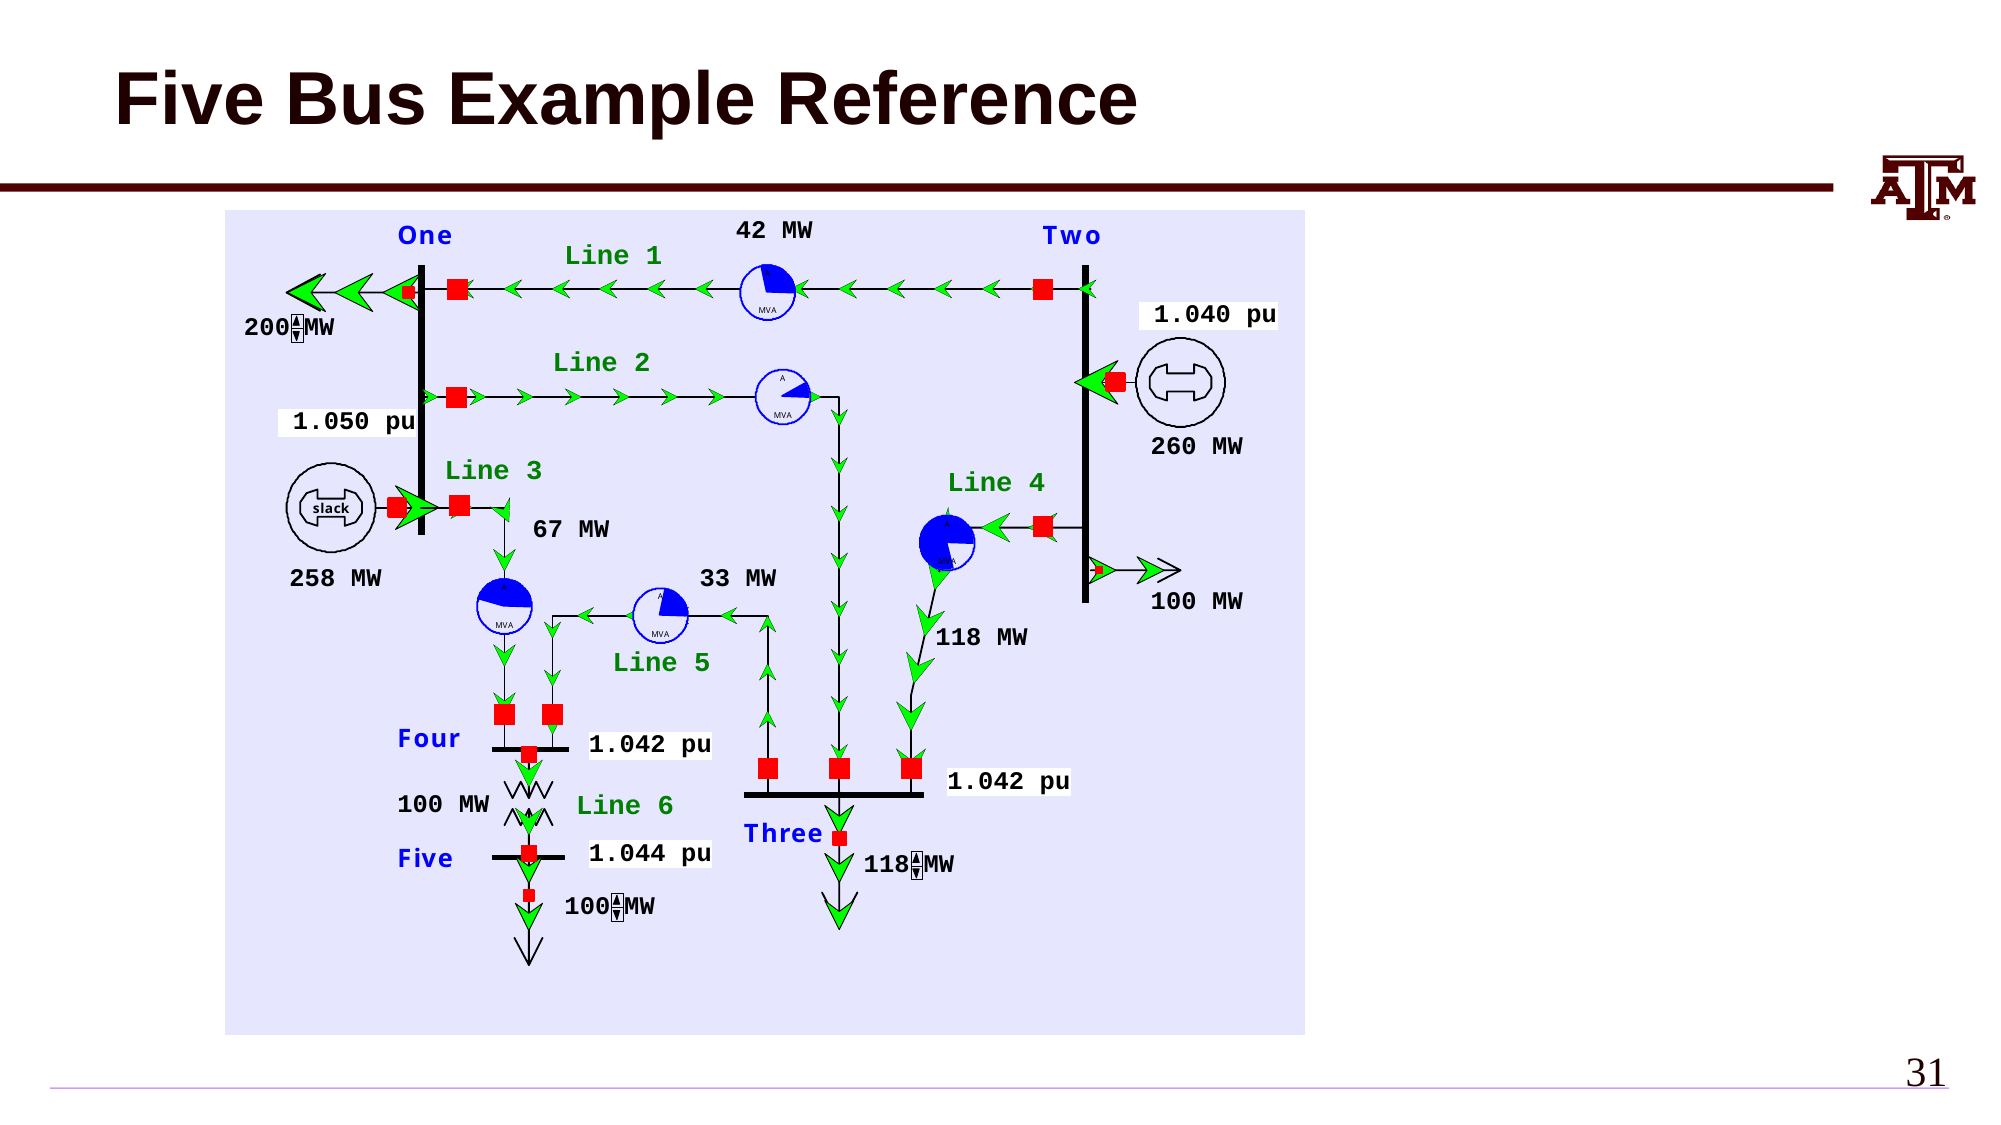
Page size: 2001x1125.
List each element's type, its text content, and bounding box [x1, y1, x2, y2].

text_box 30 [1649, 1037, 1963, 1113]
picture [1856, 137, 1990, 238]
picture [224, 209, 1306, 1036]
title Five Bus Example Reference [99, 12, 1934, 188]
